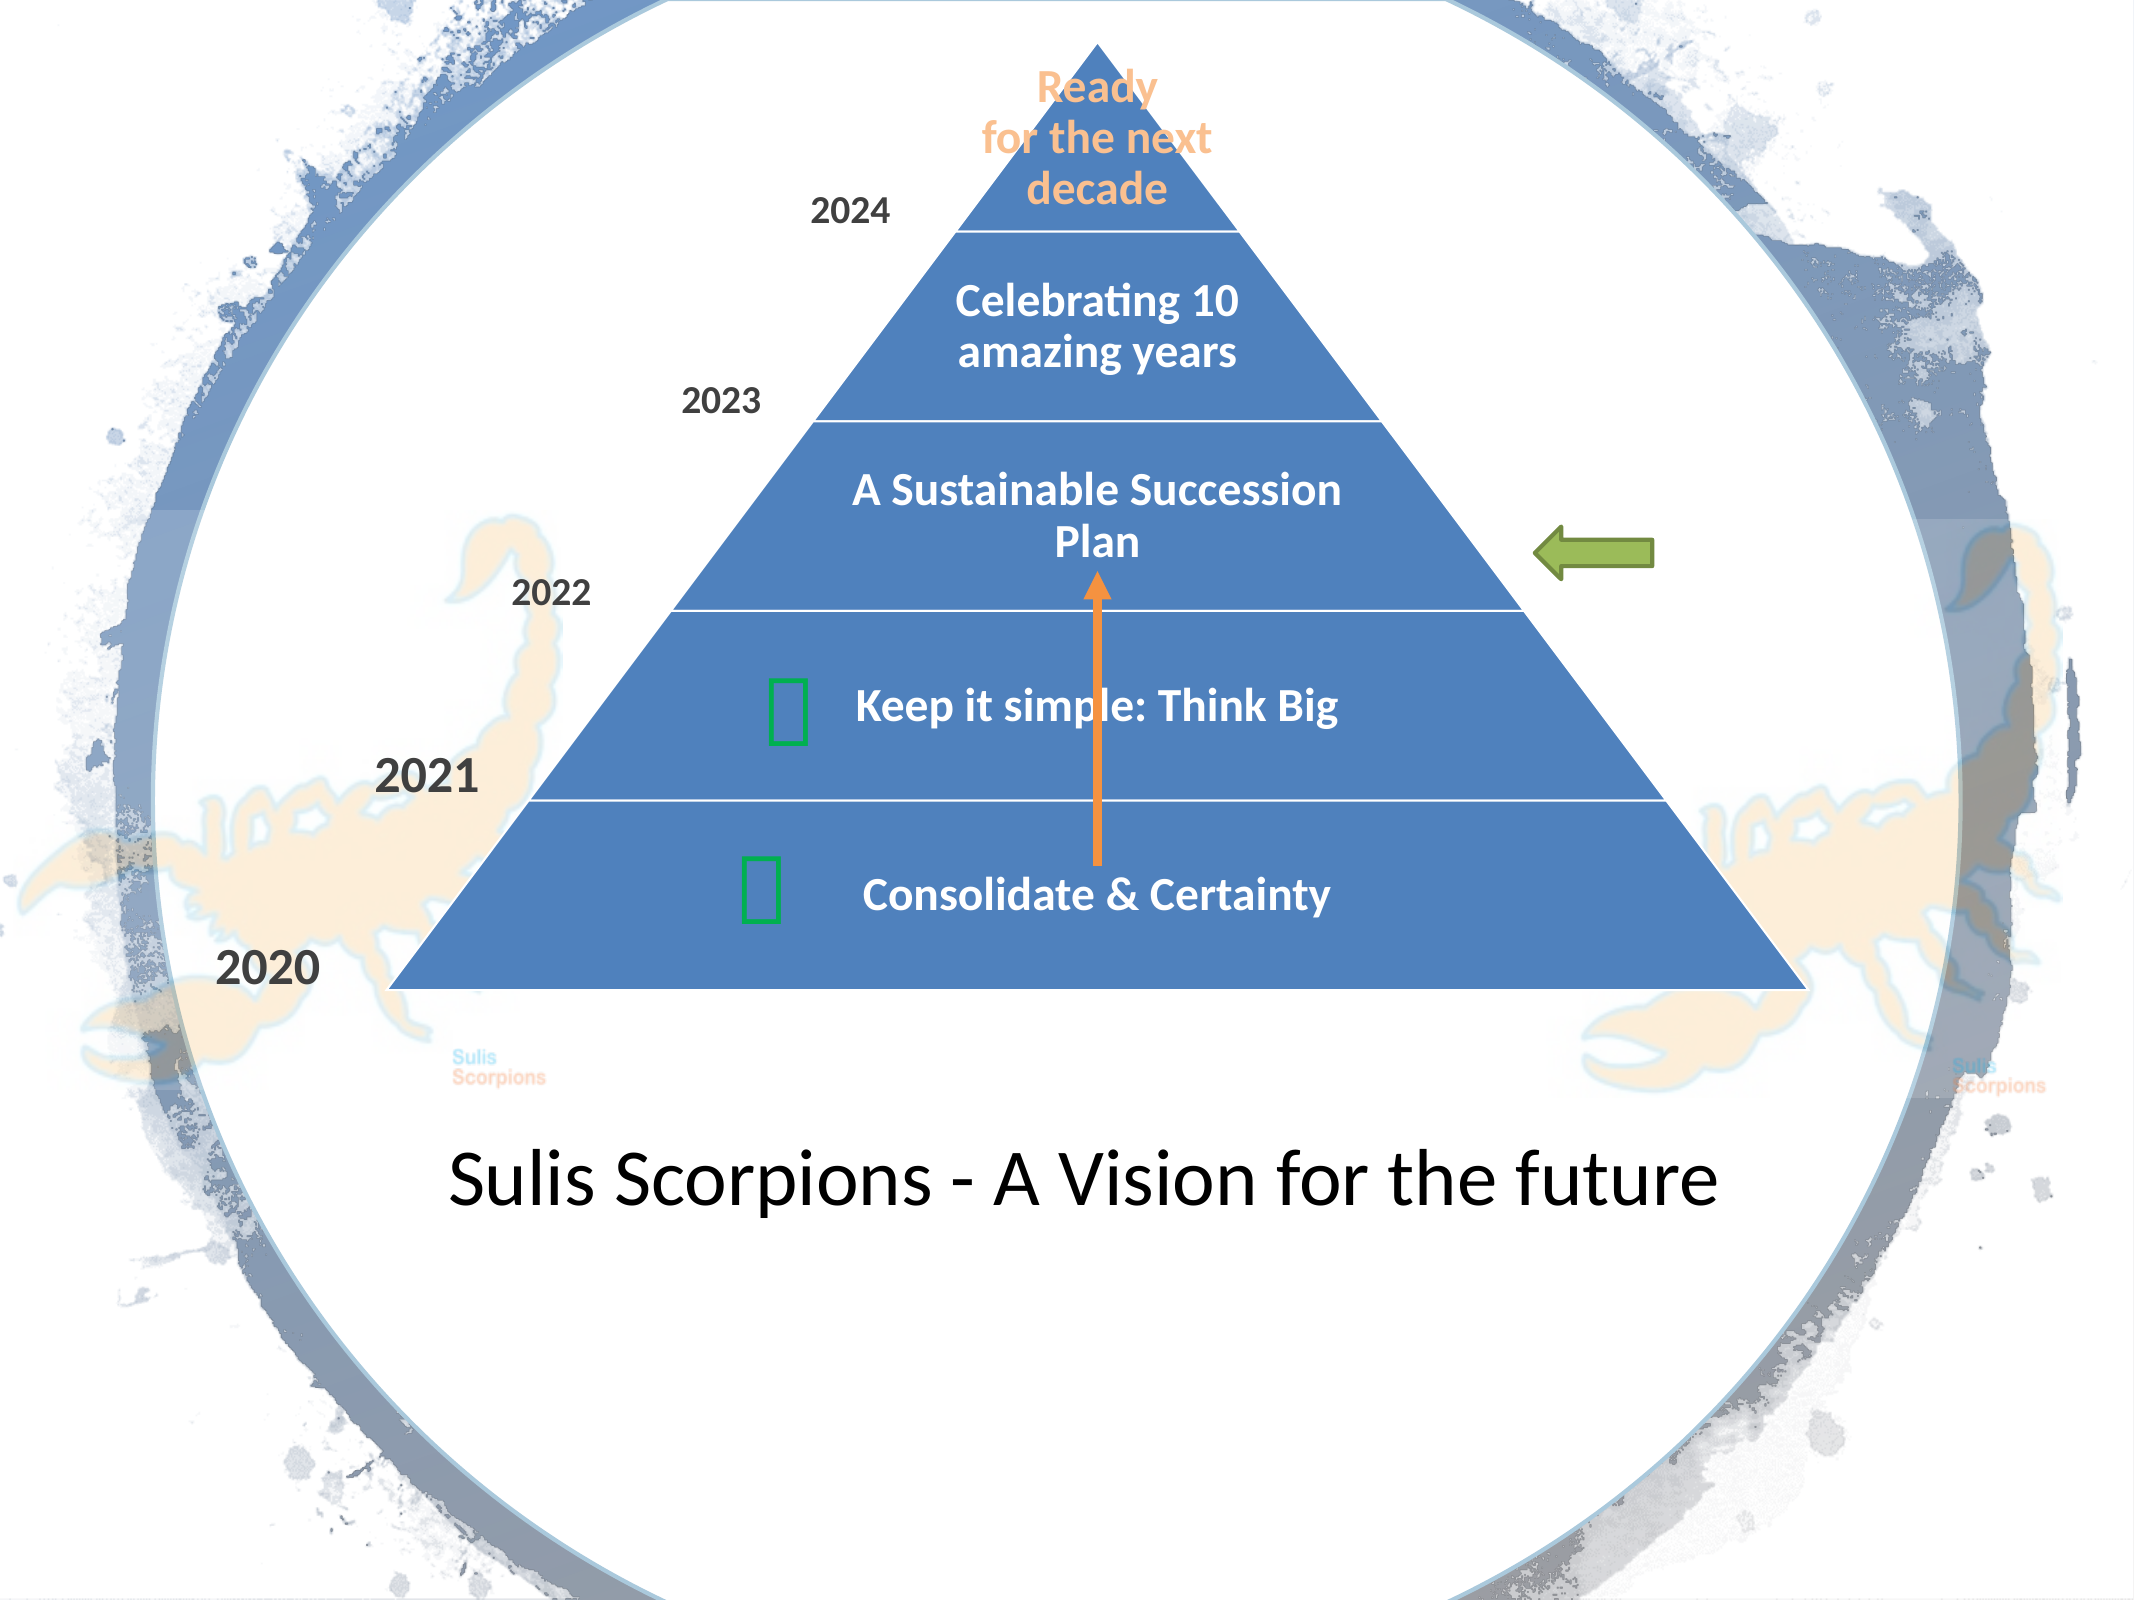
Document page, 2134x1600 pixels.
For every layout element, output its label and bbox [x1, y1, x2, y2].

text_box [13, 510, 563, 1090]
text_box [386, 41, 1809, 991]
text_box [1513, 518, 2063, 1098]
picture [0, 0, 2134, 1600]
